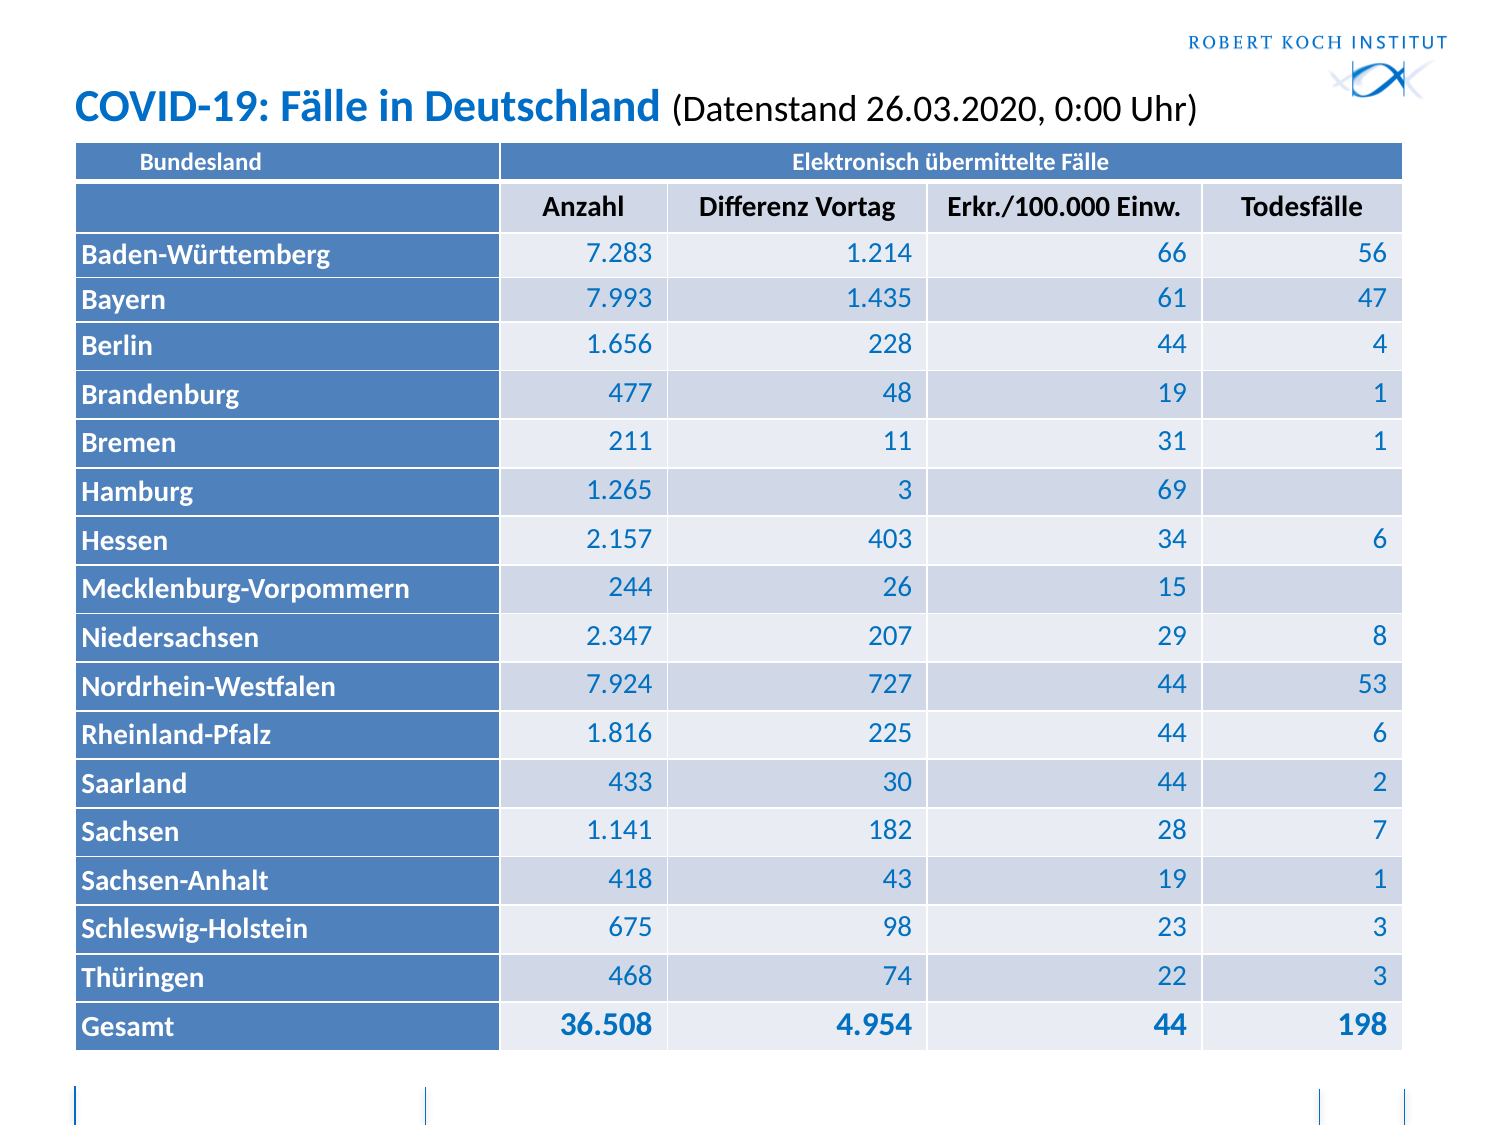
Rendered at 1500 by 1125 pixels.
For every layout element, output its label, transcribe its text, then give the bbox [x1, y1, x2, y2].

table_cell 98 [668, 906, 926, 953]
table_cell [1203, 469, 1402, 515]
table_cell 36.508 [501, 1003, 667, 1050]
table_cell 34 [928, 517, 1201, 564]
table_cell 1.816 [501, 712, 667, 758]
table_cell 244 [501, 566, 667, 613]
table_cell 1 [1203, 420, 1402, 467]
table_cell 31 [928, 420, 1201, 467]
table_cell 1.435 [668, 278, 926, 321]
table_cell 433 [501, 760, 667, 807]
table_cell Berlin [76, 323, 499, 370]
table_cell Schleswig-Holstein [76, 906, 499, 953]
table_cell Todesfälle [1203, 184, 1402, 232]
table_cell Brandenburg [76, 371, 499, 418]
table_cell 3 [1203, 906, 1402, 953]
table_header Elektronisch übermittelte Fälle [501, 143, 1402, 179]
table_cell 1 [1203, 857, 1402, 904]
table_cell Bayern [76, 278, 499, 321]
table_cell Anzahl [501, 184, 667, 232]
table_cell 198 [1203, 1003, 1402, 1050]
table_cell 26 [668, 566, 926, 613]
table_cell 1 [1203, 371, 1402, 418]
table_cell 66 [928, 234, 1201, 277]
table_cell 19 [928, 371, 1201, 418]
title COVID-19: Fälle in Deutschland (Datenstand 26.03.2020, 0:00 Uhr) [75, 75, 1403, 131]
table_cell 7.993 [501, 278, 667, 321]
table_cell [1203, 566, 1402, 613]
table_cell 48 [668, 371, 926, 418]
table_cell 44 [928, 712, 1201, 758]
table_cell 418 [501, 857, 667, 904]
table_cell 74 [668, 955, 926, 1001]
table_cell 182 [668, 809, 926, 856]
table_cell 1.656 [501, 323, 667, 370]
table_cell 1.265 [501, 469, 667, 515]
table_cell Sachsen-Anhalt [76, 857, 499, 904]
table_cell Nordrhein-Westfalen [76, 663, 499, 710]
table_cell 53 [1203, 663, 1402, 710]
table_cell 44 [928, 1003, 1201, 1050]
table_cell Mecklenburg-Vorpommern [76, 566, 499, 613]
table_cell 6 [1203, 712, 1402, 758]
table_cell 211 [501, 420, 667, 467]
table_cell Saarland [76, 760, 499, 807]
table_cell 28 [928, 809, 1201, 856]
table_cell 225 [668, 712, 926, 758]
table_cell 8 [1203, 614, 1402, 661]
table_cell 19 [928, 857, 1201, 904]
table_cell 7.924 [501, 663, 667, 710]
table_cell 228 [668, 323, 926, 370]
table_cell [76, 184, 499, 232]
table_cell 44 [928, 663, 1201, 710]
table_cell 7 [1203, 809, 1402, 856]
table_cell 47 [1203, 278, 1402, 321]
table_cell 2.347 [501, 614, 667, 661]
table_cell 477 [501, 371, 667, 418]
table_cell 29 [928, 614, 1201, 661]
table_cell 675 [501, 906, 667, 953]
table_cell 403 [668, 517, 926, 564]
table_cell 4.954 [668, 1003, 926, 1050]
table_cell 2 [1203, 760, 1402, 807]
table_cell Hamburg [76, 469, 499, 515]
table_cell 61 [928, 278, 1201, 321]
table_cell 44 [928, 323, 1201, 370]
table_cell Baden-Württemberg [76, 234, 499, 277]
table_cell Erkr./100.000 Einw. [928, 184, 1201, 232]
table_cell 3 [1203, 955, 1402, 1001]
table_cell Rheinland-Pfalz [76, 712, 499, 758]
table_cell 30 [668, 760, 926, 807]
table_cell 15 [928, 566, 1201, 613]
table_cell 56 [1203, 234, 1402, 277]
table_cell 727 [668, 663, 926, 710]
table_cell Differenz Vortag [668, 184, 926, 232]
table_cell Gesamt [76, 1003, 499, 1050]
table_cell 7.283 [501, 234, 667, 277]
table_cell 69 [928, 469, 1201, 515]
table_cell 6 [1203, 517, 1402, 564]
table_cell 2.157 [501, 517, 667, 564]
table_cell 22 [928, 955, 1201, 1001]
picture [1182, 29, 1454, 109]
table_cell Niedersachsen [76, 614, 499, 661]
table_cell Sachsen [76, 809, 499, 856]
table_cell 1.214 [668, 234, 926, 277]
table_cell Hessen [76, 517, 499, 564]
table_cell 4 [1203, 323, 1402, 370]
table_cell Thüringen [76, 955, 499, 1001]
table_cell Bremen [76, 420, 499, 467]
table_cell 207 [668, 614, 926, 661]
table_cell 3 [668, 469, 926, 515]
table_cell 11 [668, 420, 926, 467]
table_cell 44 [928, 760, 1201, 807]
table_cell 23 [928, 906, 1201, 953]
table_header Bundesland [76, 143, 499, 179]
table_cell 43 [668, 857, 926, 904]
table_cell 1.141 [501, 809, 667, 856]
table_cell 468 [501, 955, 667, 1001]
